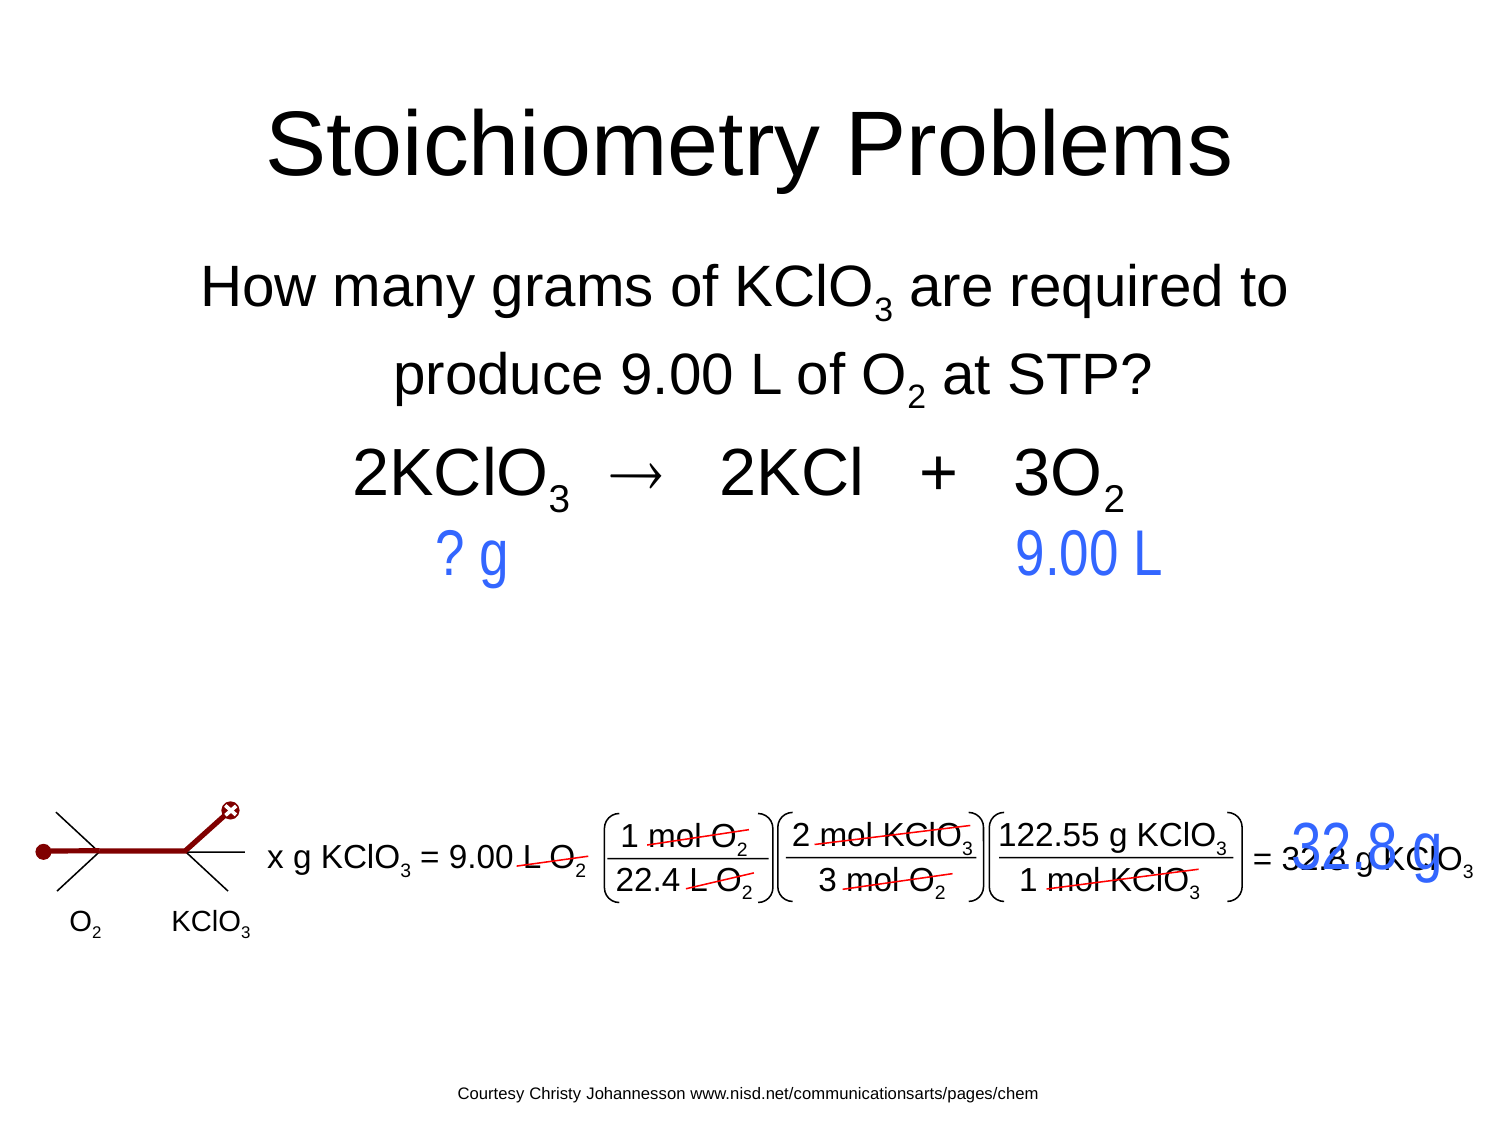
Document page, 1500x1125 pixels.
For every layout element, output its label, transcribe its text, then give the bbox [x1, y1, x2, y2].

text_box 9.00 L [899, 548, 1280, 622]
title Stoichiometry Problems [74, 44, 1426, 233]
text_box 1 mol O2 [605, 807, 763, 811]
text_box = 32.8 g KClO3 [1459, 829, 1489, 891]
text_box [222, 802, 238, 818]
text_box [44, 811, 245, 892]
text_box O2 [54, 901, 117, 950]
text_box 22.4 L O2 [600, 906, 768, 911]
text_box 2 mol KClO3 [777, 806, 983, 811]
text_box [604, 813, 774, 903]
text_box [989, 812, 1243, 902]
text_box 32.8 g [1276, 795, 1459, 891]
list How many grams of KClO3 are required to produce 9.00 L of O2 at STP? [155, 233, 1335, 412]
text_box Courtesy Christy Johannesson www.nisd.net/communicationsarts/pages/chem [442, 1075, 1055, 1125]
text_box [777, 812, 984, 902]
text_box = 32.8 g KClO3 [1246, 829, 1276, 891]
text_box x g KClO3 = 9.00 L O2 [252, 828, 599, 889]
text_box KClO3 [156, 895, 266, 950]
text_box 122.55 g KClO3 [983, 806, 1242, 812]
text_box ? g [321, 548, 623, 622]
text_box 2KClO3  2KCl + 3O2 [135, 412, 1361, 548]
